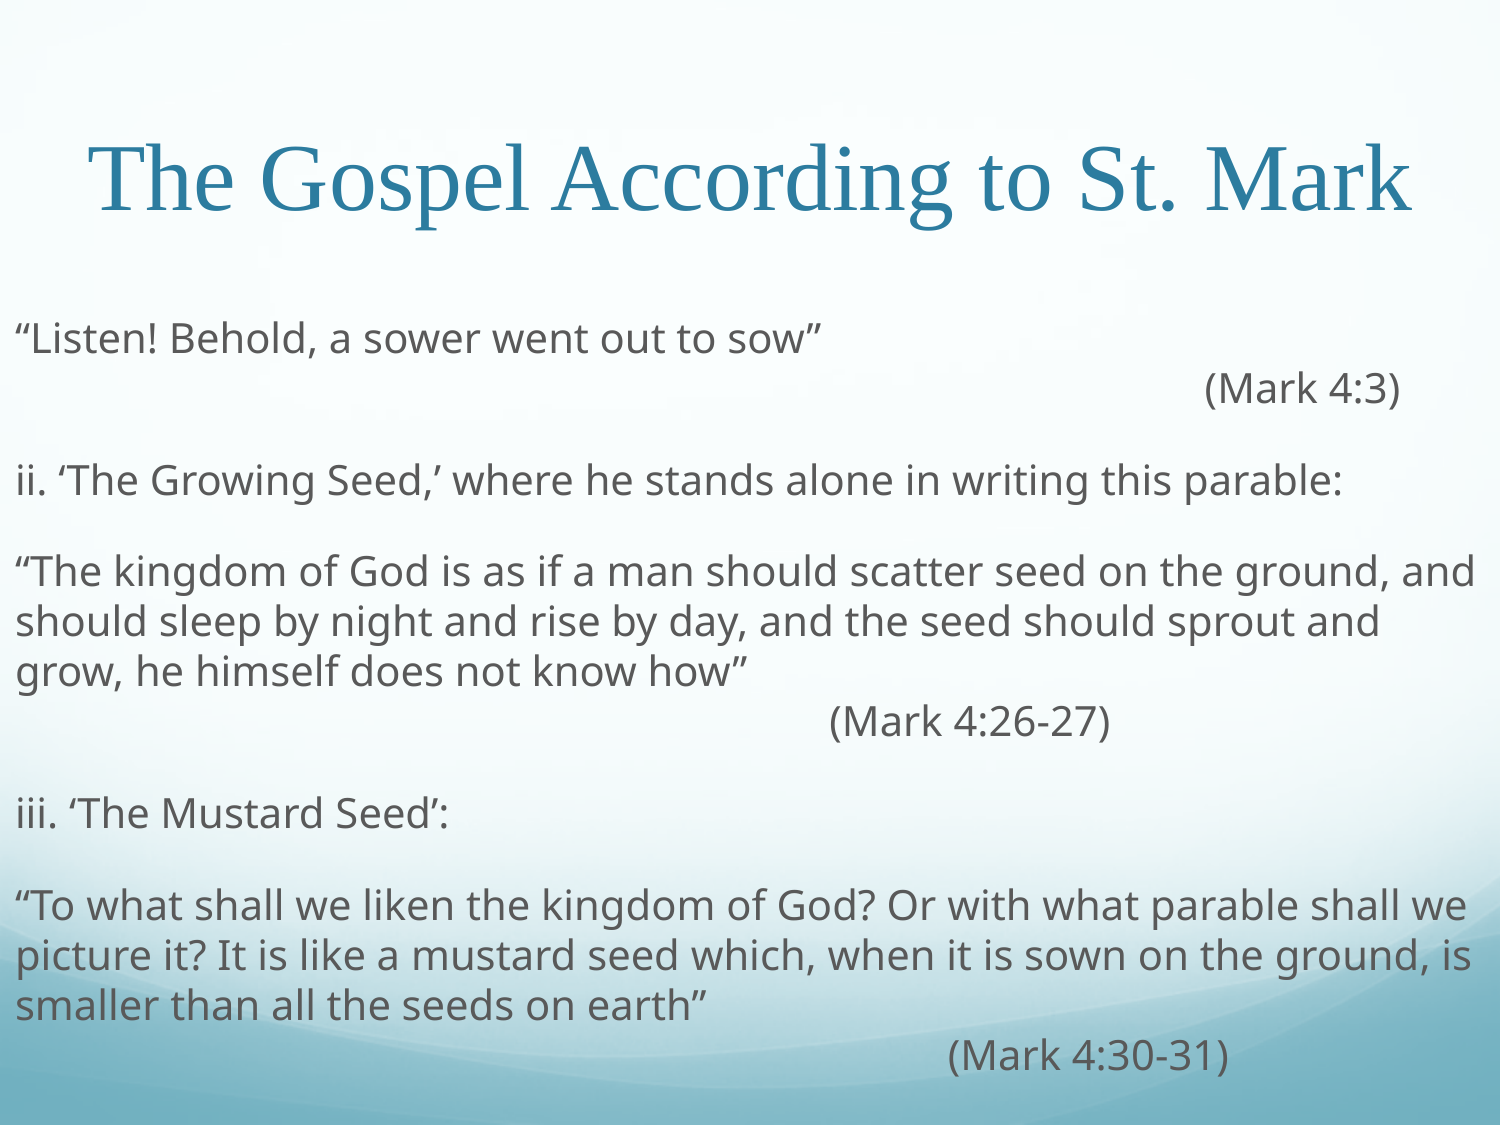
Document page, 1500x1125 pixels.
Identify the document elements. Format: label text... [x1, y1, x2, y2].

title The Gospel According to St. Mark [67, 17, 1433, 238]
list “Listen! Behold, a sower went out to sow” (Mark 4:3) ii. ‘The Growing Seed,’ where he stands alone in writing this parable: “The kingdom of God is as if a man should scatter seed on the ground, and should sleep by night and rise by day, and the seed should sprout and grow, he himself does not know how” (Mark 4:26-27) iii. ‘The Mustard Seed’: “To what shall we liken the kingdom of God? Or with what parable shall we picture it? It is like a mustard seed which, when it is sown on the ground, is smaller than all the seeds on earth” (Mark 4:30-31) [0, 304, 1500, 1125]
